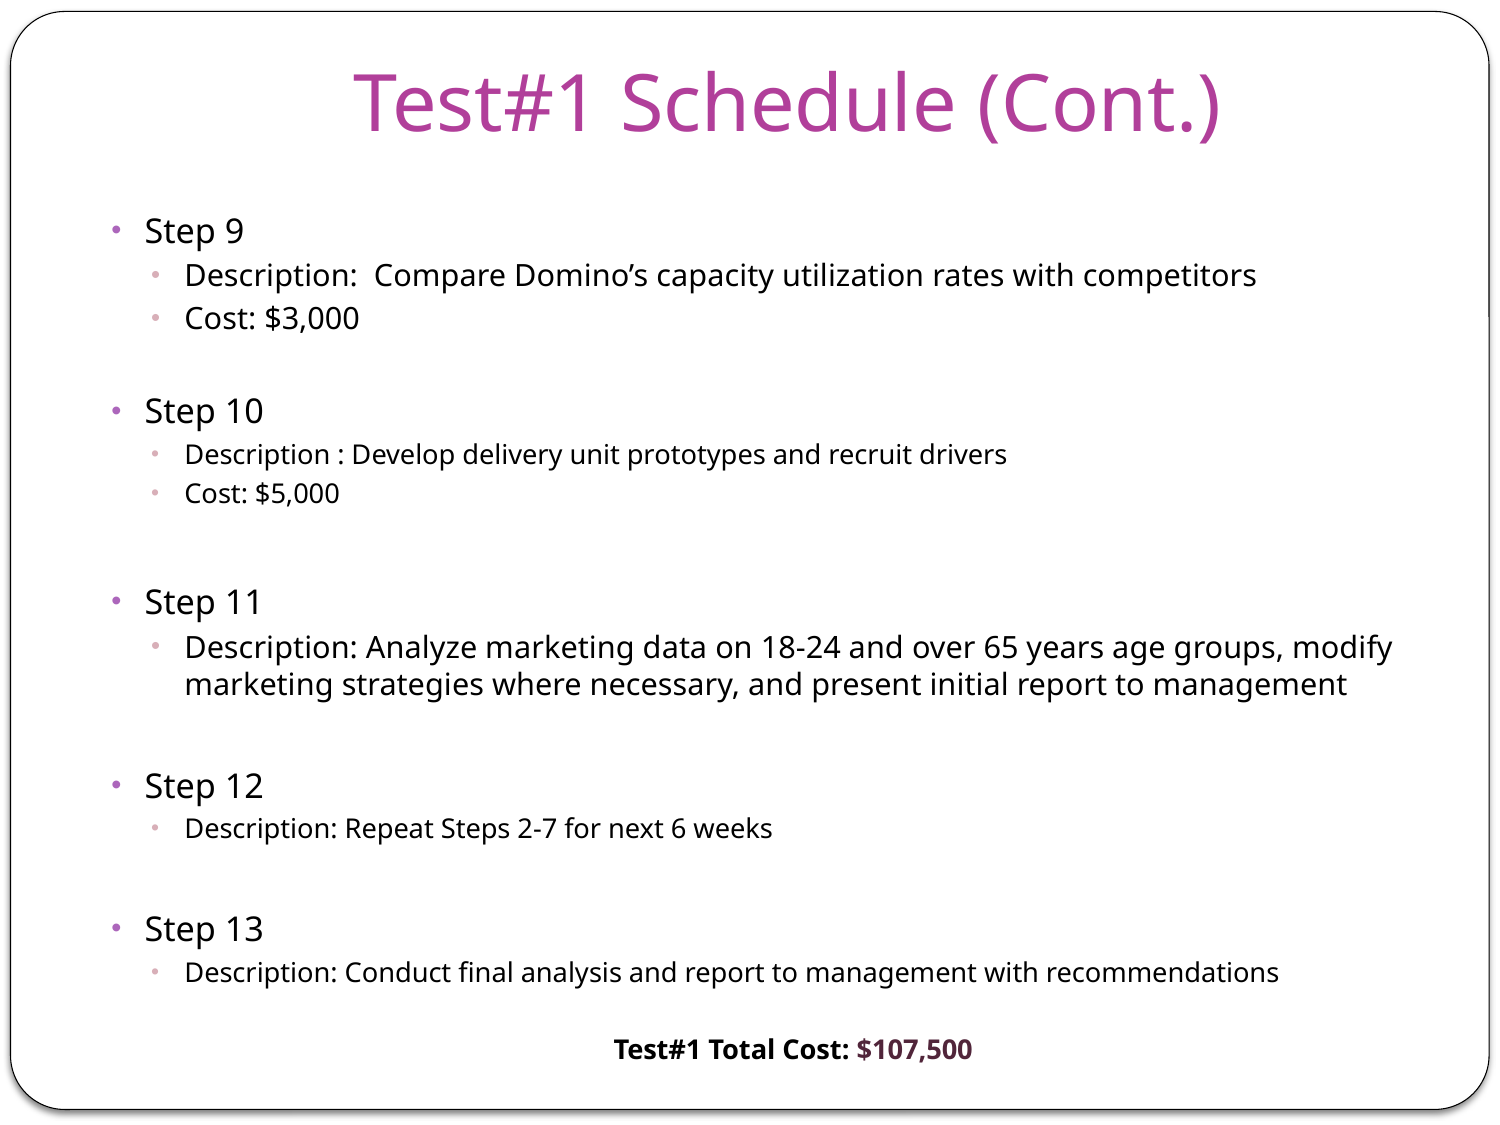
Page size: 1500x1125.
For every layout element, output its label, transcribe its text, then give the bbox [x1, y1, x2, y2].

list Step 9 Description: Compare Domino’s capacity utilization rates with competitors Cost: $3,000 Step 10 Description : Develop delivery unit prototypes and recruit drivers Cost: $5,000 Step 11 Description: Analyze marketing data on 18-24 and over 65 years age groups, modify marketing strategies where necessary, and present initial report to management Step 12 Description: Repeat Steps 2-7 for next 6 weeks Step 13 Description: Conduct final analysis and report to management with recommendations Test#1 Total Cost: $107,500 [50, 162, 1450, 1088]
title Test#1 Schedule (Cont.) [150, 45, 1425, 162]
